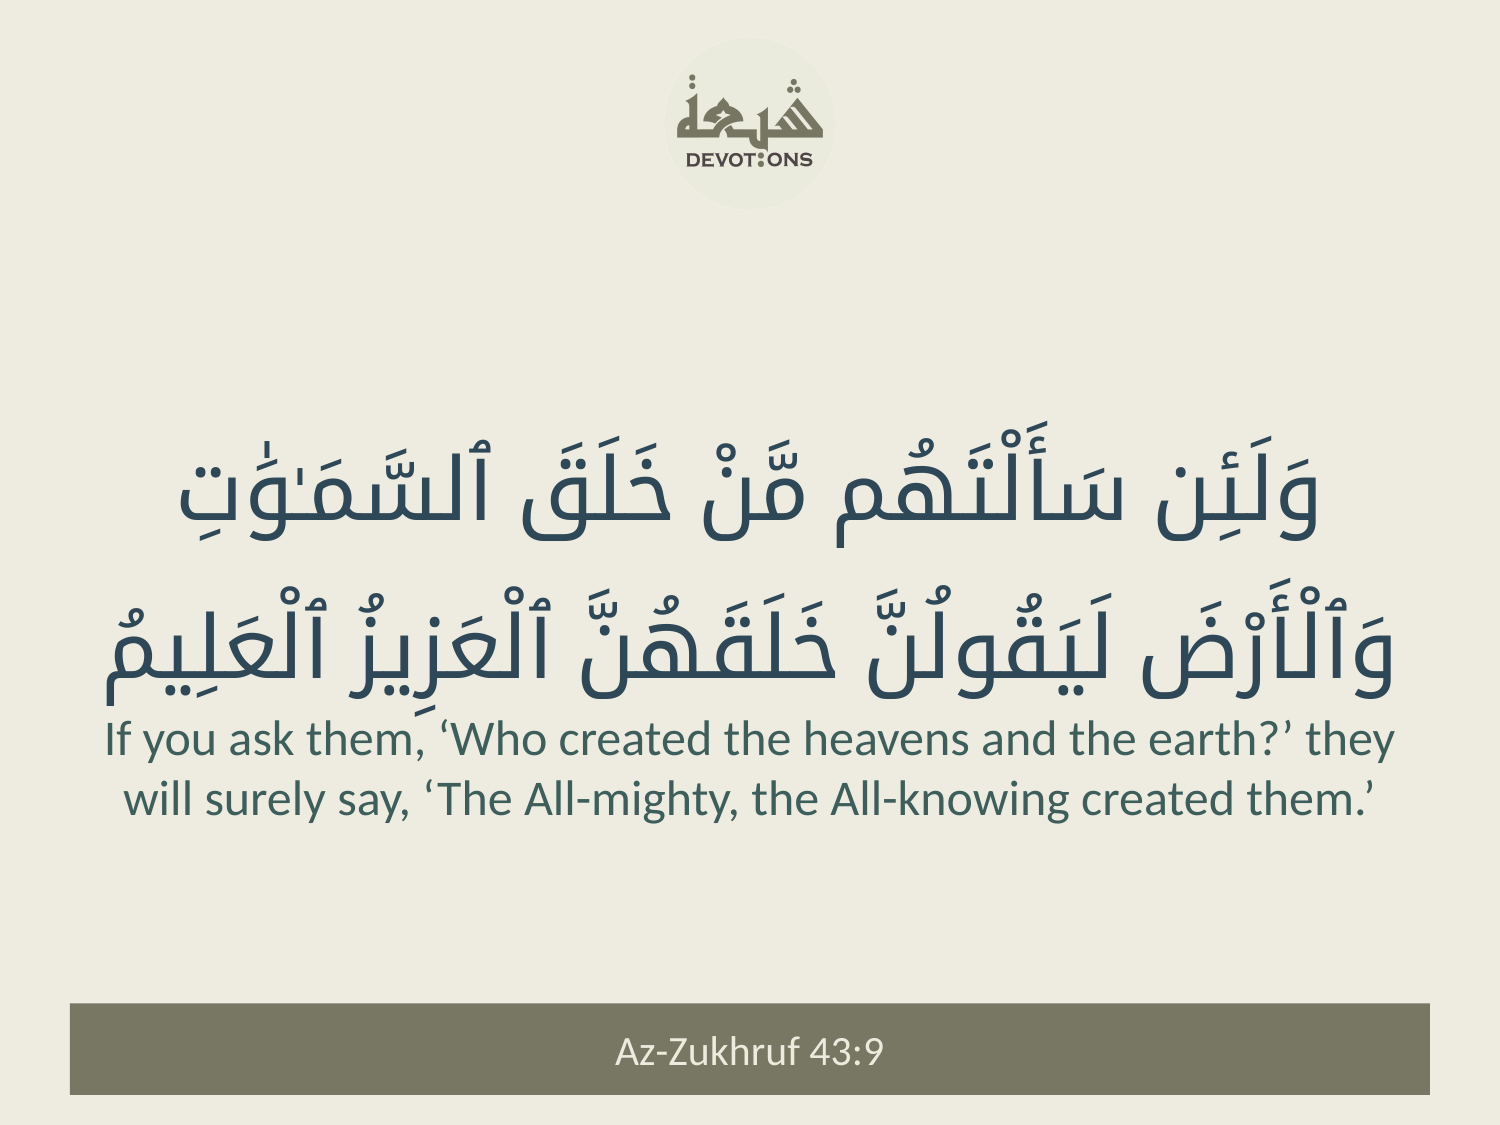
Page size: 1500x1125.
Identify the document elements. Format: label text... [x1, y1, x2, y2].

picture [656, 29, 844, 203]
list Az-Zukhruf 43:9 [69, 1003, 1430, 1095]
list وَلَئِن سَأَلْتَهُم مَّنْ خَلَقَ ٱلسَّمَـٰوَٰتِ وَٱلْأَرْضَ لَيَقُولُنَّ خَلَقَهُنَّ ٱلْعَزِيزُ ٱلْعَلِيمُ If you ask them, ‘Who created the heavens and the earth?’ they will surely say, ‘The All-mighty, the All-knowing created them.’ [69, 203, 1430, 1003]
